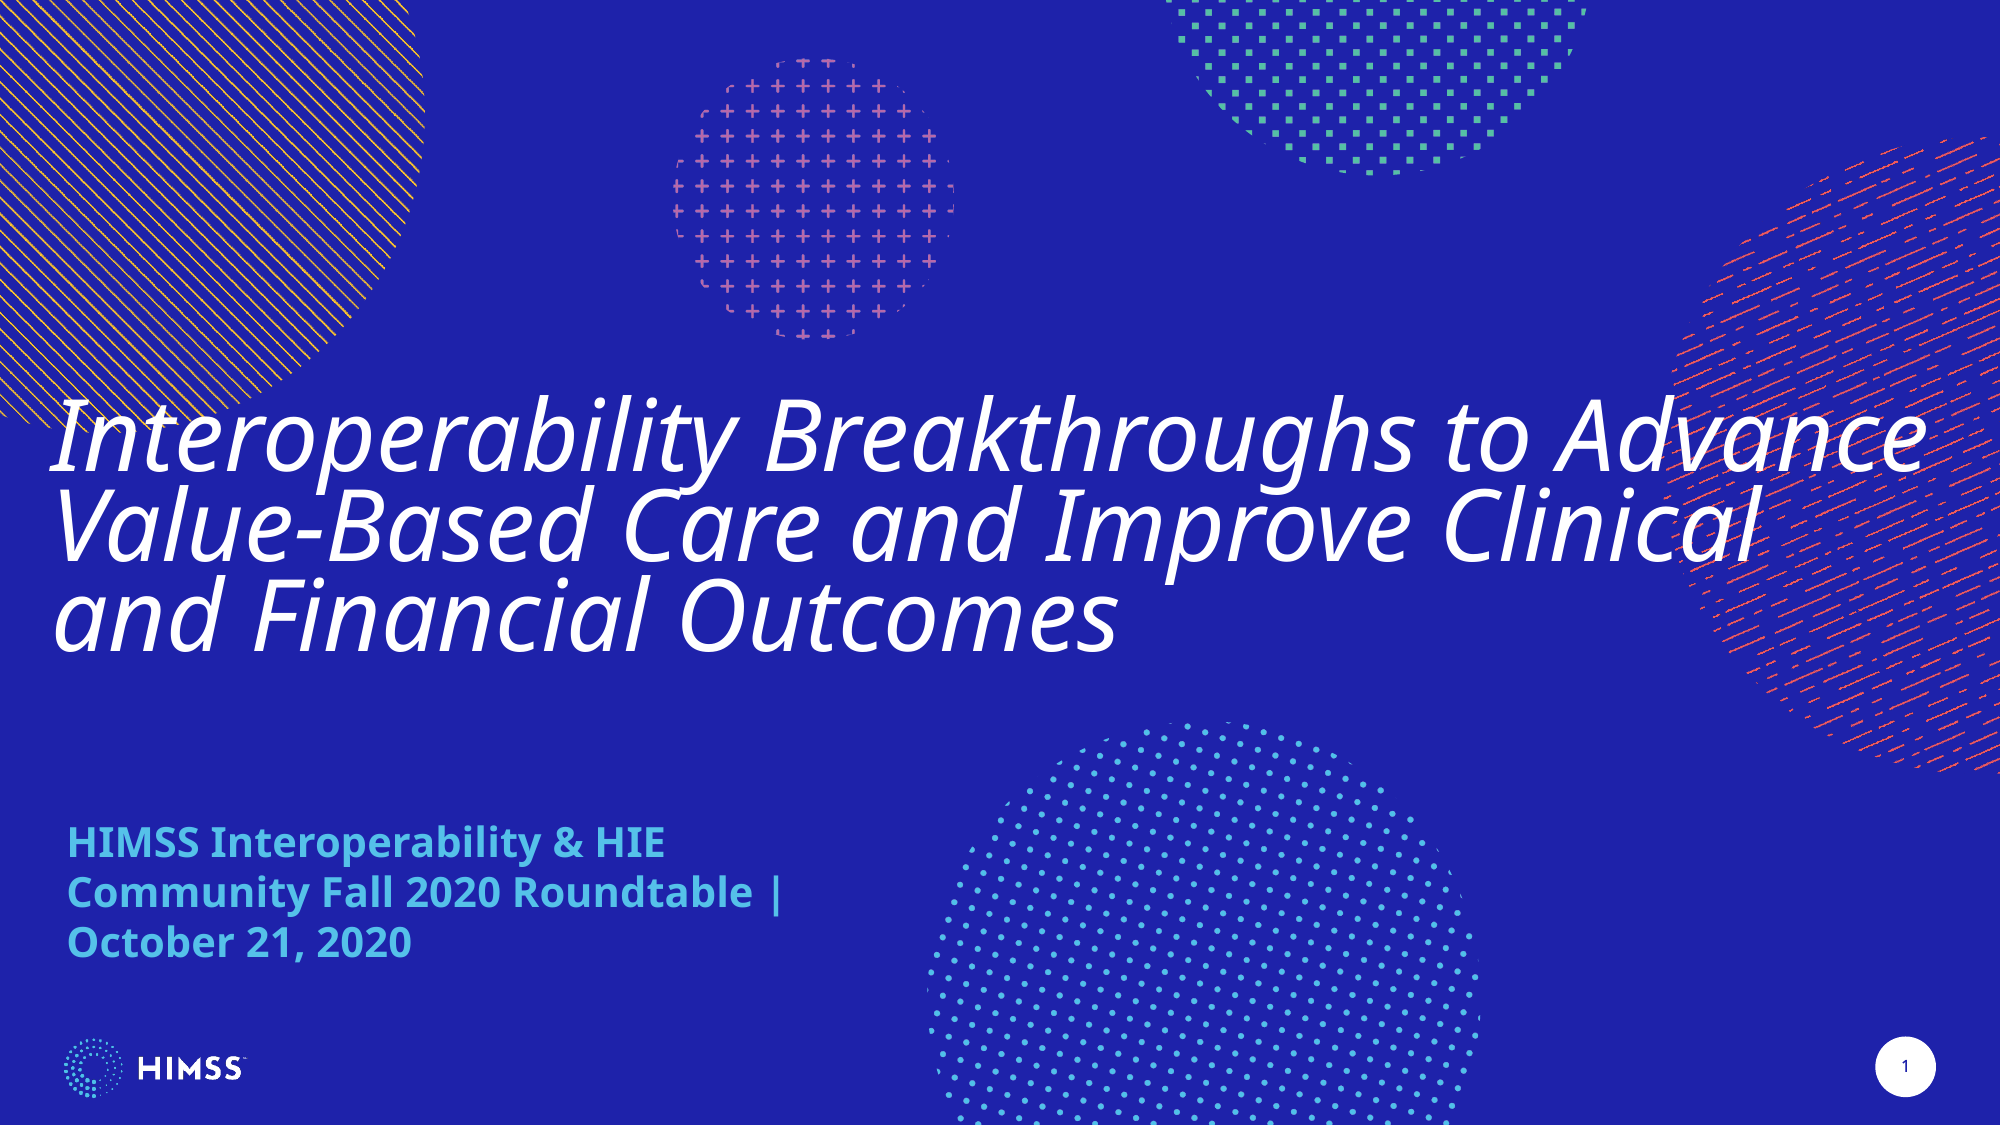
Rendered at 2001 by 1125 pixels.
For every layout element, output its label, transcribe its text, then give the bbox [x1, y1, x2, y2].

picture [1165, 0, 1588, 176]
picture [927, 721, 1481, 1125]
picture [672, 58, 954, 340]
slide_number 1 [1863, 1048, 1948, 1086]
text_box HIMSS Interoperability & HIE Community Fall 2020 Roundtable | October 21, 2020 [51, 808, 897, 974]
picture [1667, 137, 2001, 775]
picture [42, 1015, 269, 1121]
text_box Interoperability Breakthroughs to Advance Value-Based Care and Improve Clinical and Financial Outcomes [51, 391, 1948, 685]
picture [0, 0, 425, 429]
